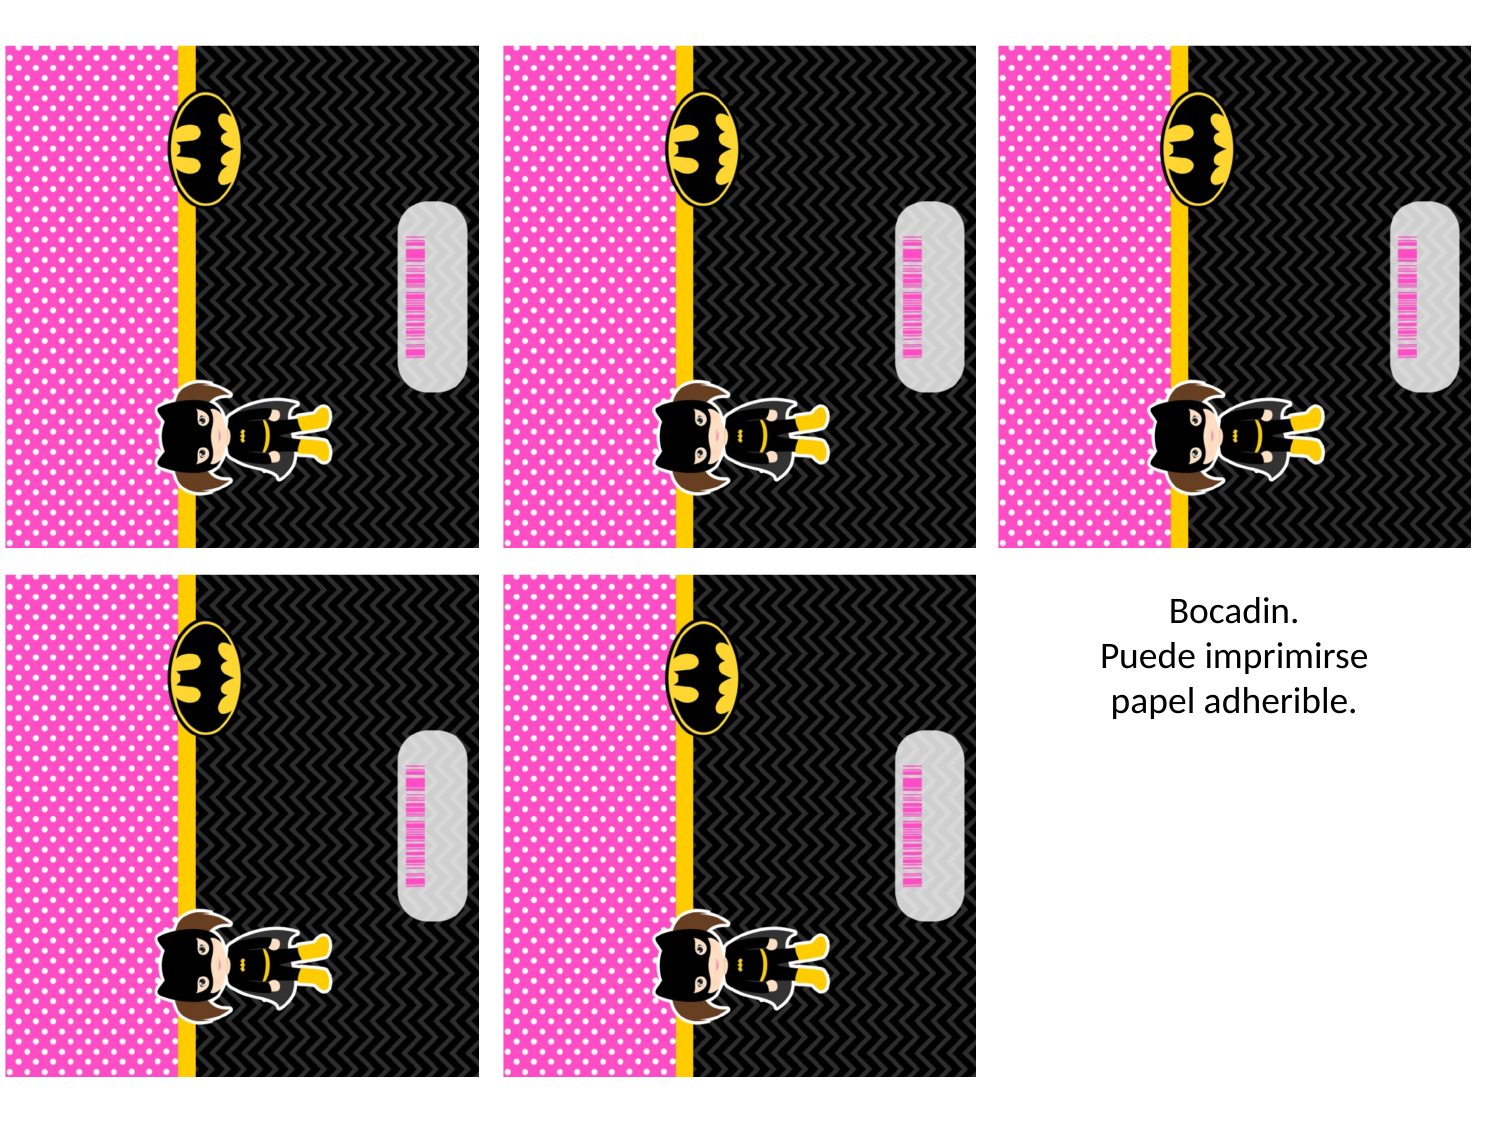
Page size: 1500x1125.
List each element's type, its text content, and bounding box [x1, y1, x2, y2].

picture [0, 575, 991, 1077]
text_box Bocadin. Puede imprimirse papel adherible. [1039, 578, 1430, 729]
picture [0, 46, 1486, 548]
